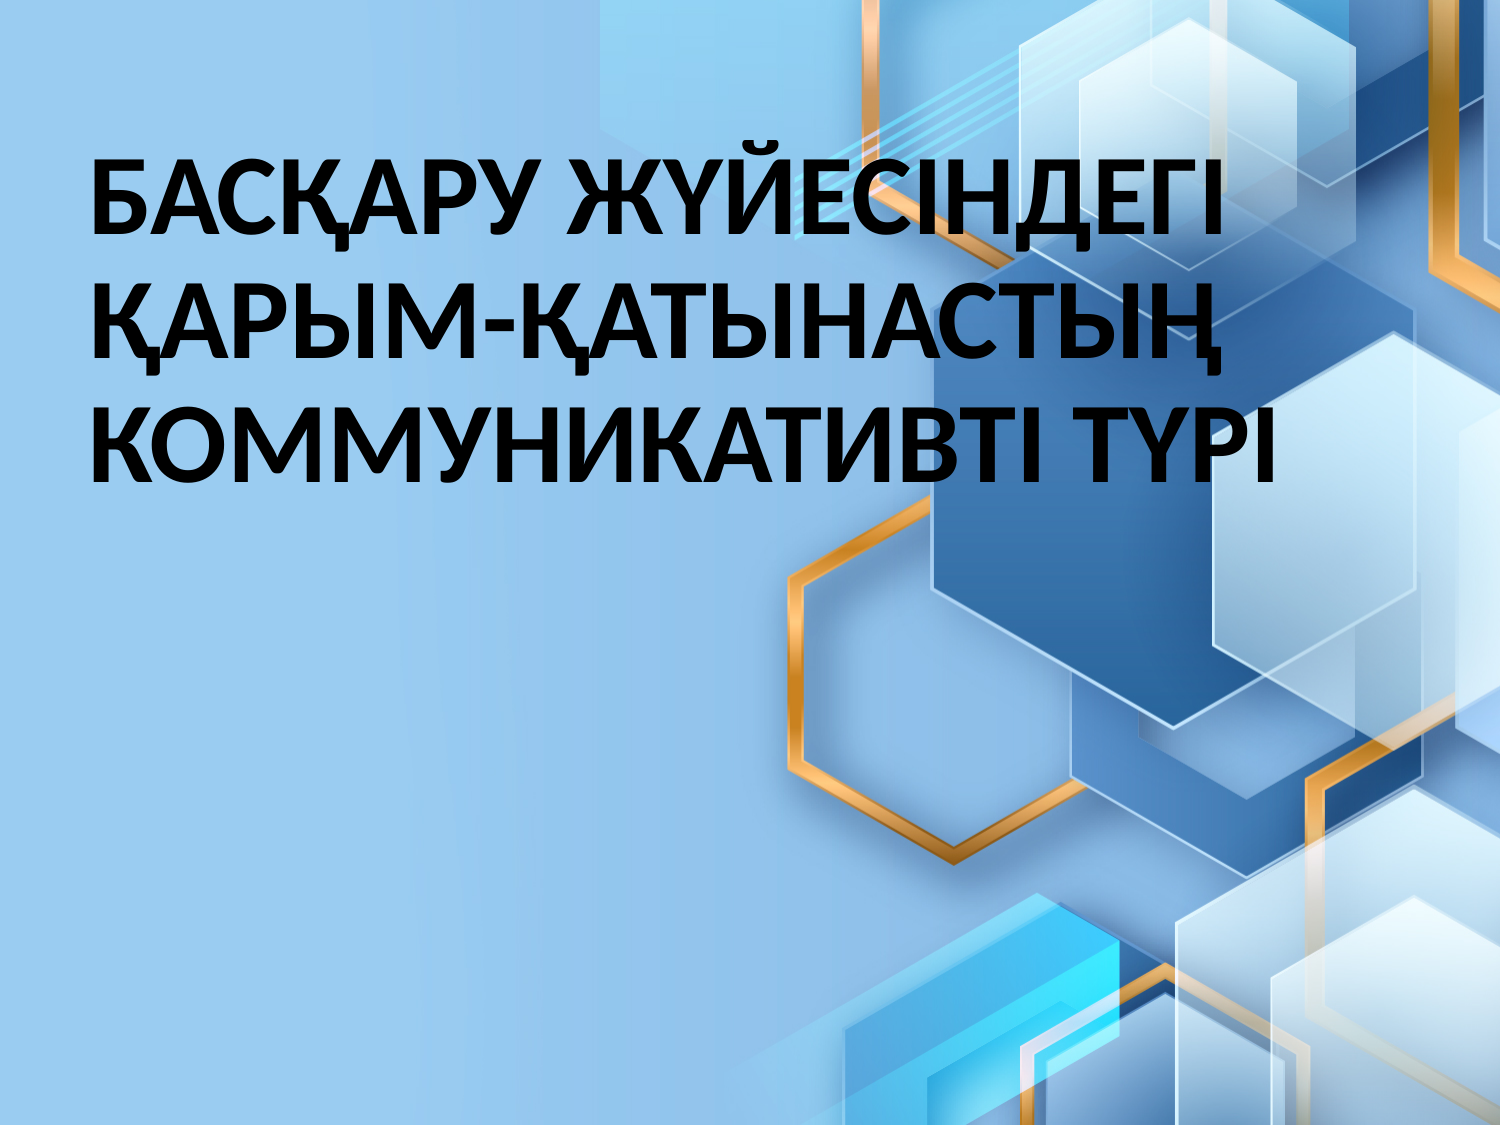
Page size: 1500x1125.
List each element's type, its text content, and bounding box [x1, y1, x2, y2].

picture [0, 0, 1500, 1125]
title БАСҚАРУ ЖҮЙЕСІНДЕГІ ҚАРЫМ-ҚАТЫНАСТЫҢ КОММУНИКАТИВТІ ТҮРІ [73, 123, 1349, 516]
